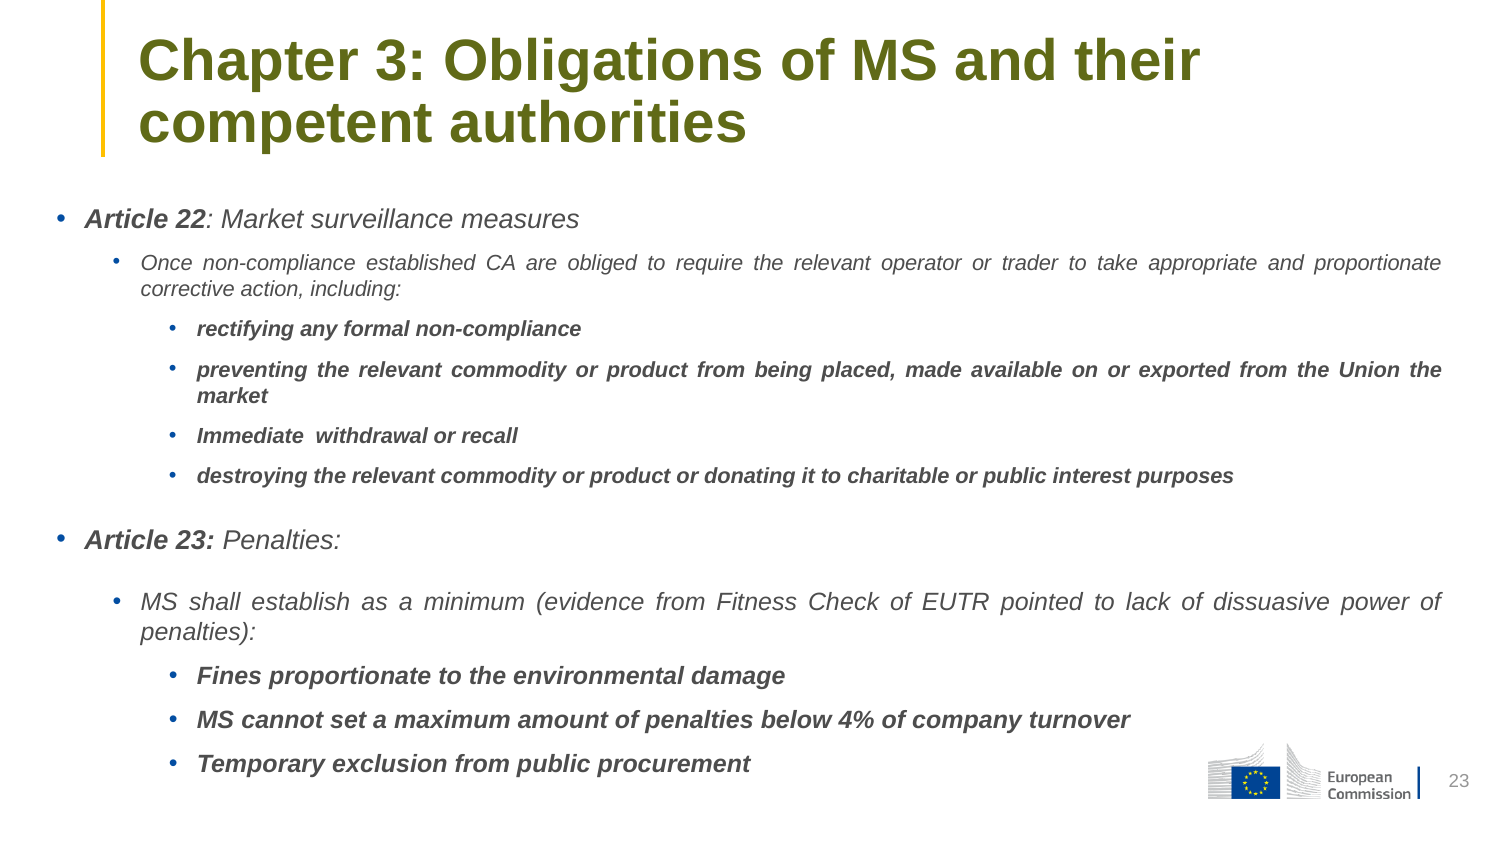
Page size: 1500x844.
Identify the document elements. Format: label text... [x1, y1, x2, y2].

list Article 22: Market surveillance measures Once non-compliance established CA are obliged to require the relevant operator or trader to take appropriate and proportionate corrective action, including: rectifying any formal non-compliance preventing the relevant commodity or product from being placed, made available on or exported from the Union the market Immediate withdrawal or recall destroying the relevant commodity or product or donating it to charitable or public interest purposes Article 23: Penalties: MS shall establish as a minimum (evidence from Fitness Check of EUTR pointed to lack of dissuasive power of penalties): Fines proportionate to the environmental damage MS cannot set a maximum amount of penalties below 4% of company turnover Temporary exclusion from public procurement [41, 155, 1459, 670]
title Chapter 3: Obligations of MS and their competent authorities [123, 59, 1500, 156]
slide_number 23 [1433, 757, 1500, 803]
picture [1208, 743, 1420, 799]
